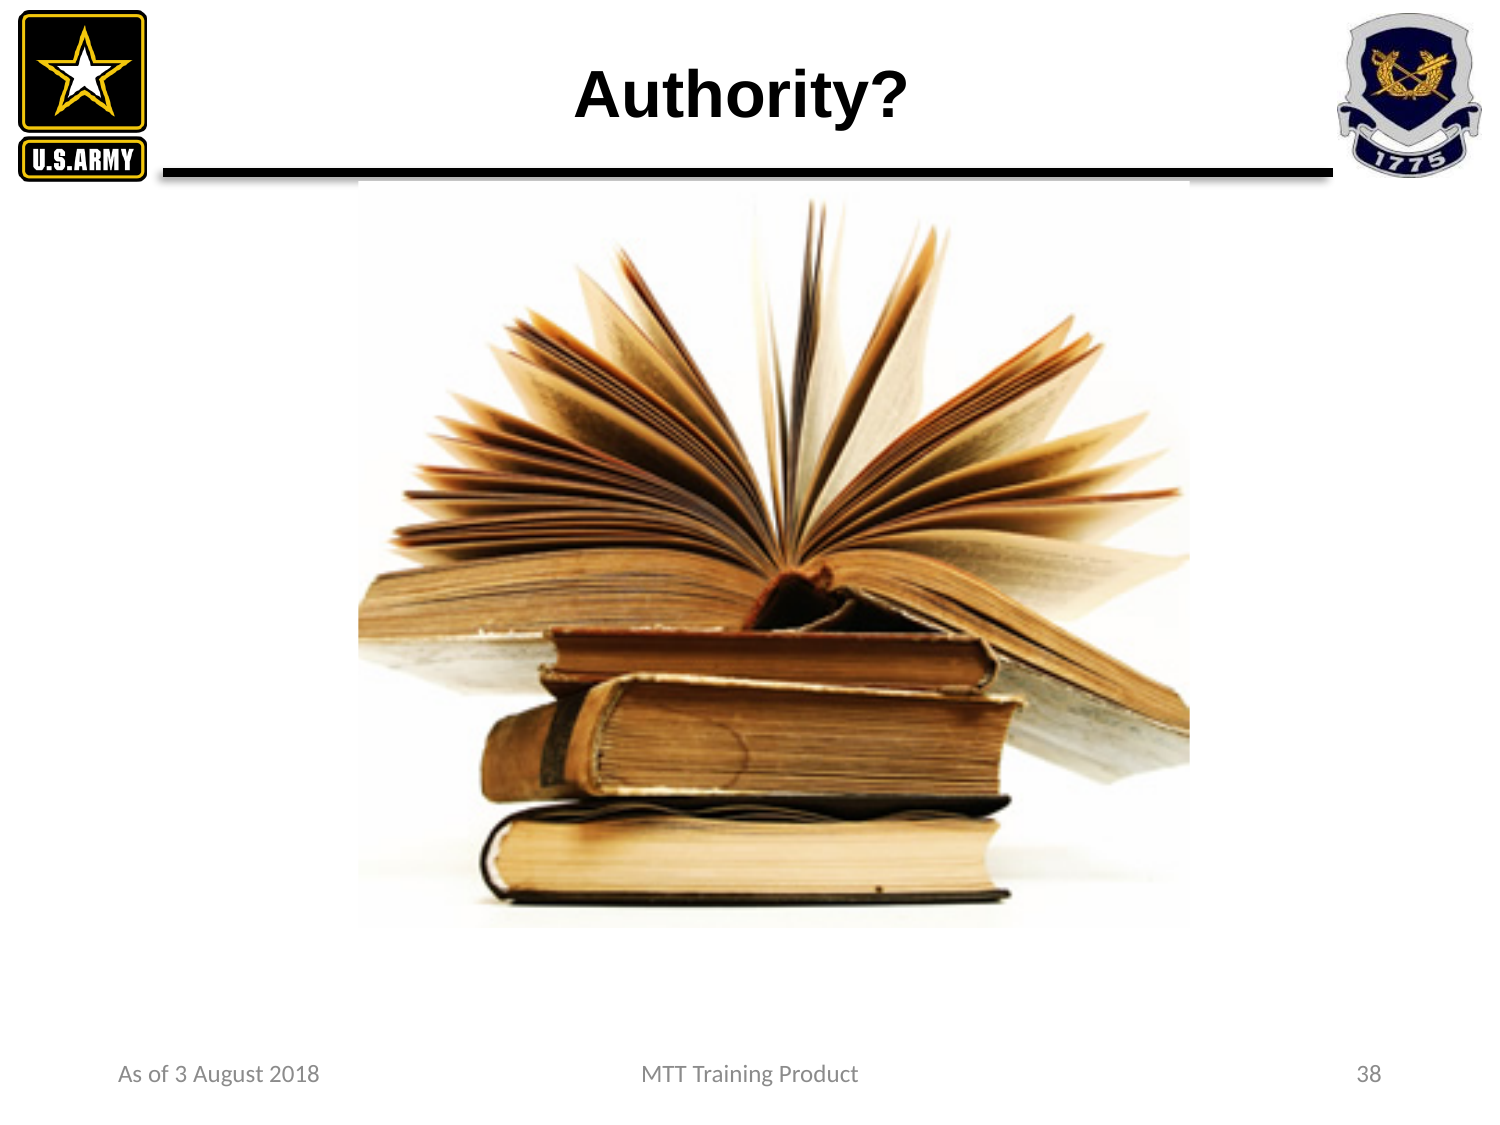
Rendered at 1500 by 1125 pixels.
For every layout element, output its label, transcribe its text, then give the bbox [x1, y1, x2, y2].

picture [18, 10, 147, 182]
footer MTT Training Product [496, 1042, 1004, 1103]
picture [358, 181, 1190, 928]
title Authority? [156, 35, 1327, 157]
picture [1337, 13, 1482, 178]
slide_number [103, 1042, 441, 1103]
slide_number 38 [1059, 1042, 1397, 1103]
